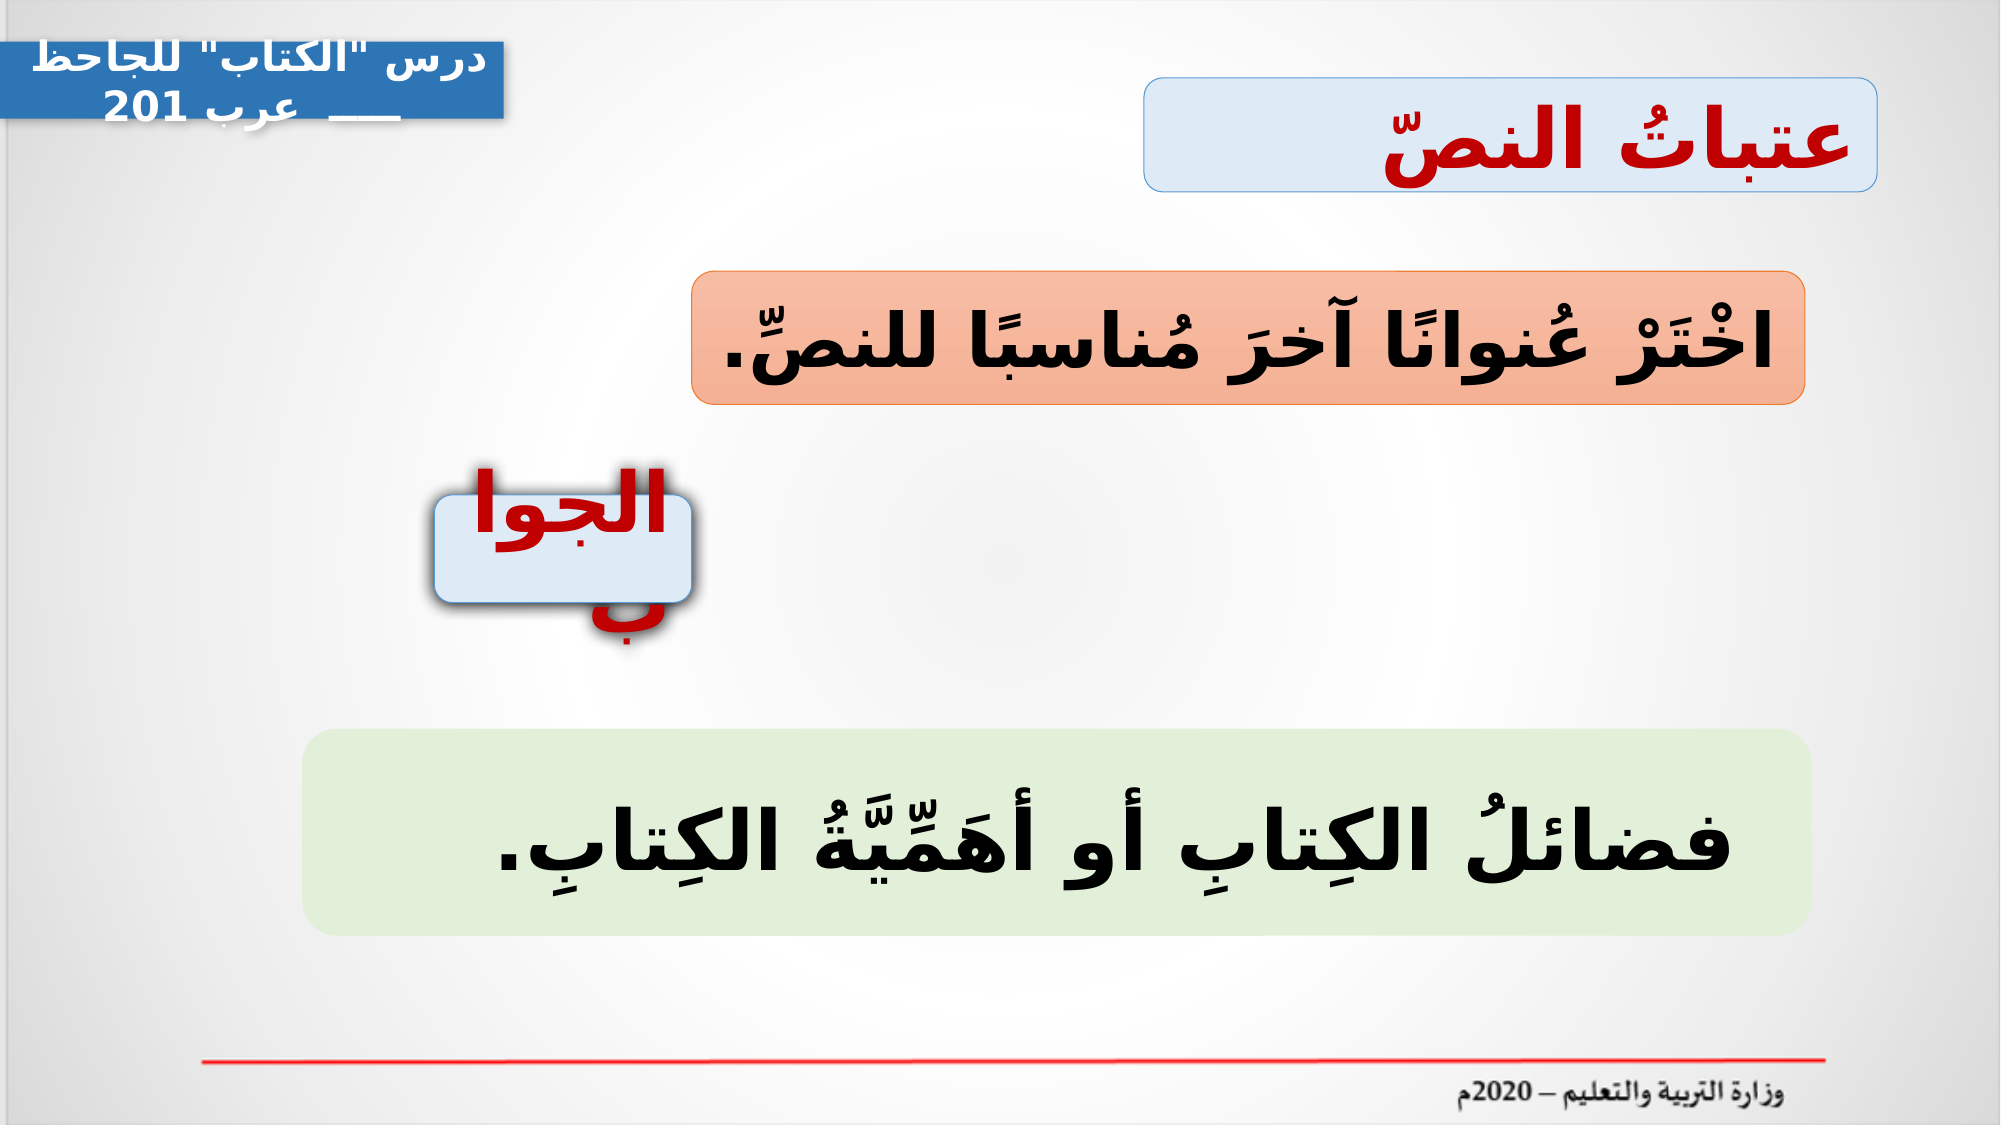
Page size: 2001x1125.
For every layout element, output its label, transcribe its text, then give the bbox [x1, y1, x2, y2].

text_box اخْتَرْ عُنوانًا آخرَ مُناسبًا للنصِّ. [691, 270, 1806, 405]
text_box درس "الكتاب" للجاحظ ـــــ عرب 201 [0, 41, 505, 120]
picture [0, 0, 2001, 1125]
text_box الجواب [433, 494, 693, 604]
text_box عتباتُ النصّ [1143, 77, 1878, 193]
text_box فضائلُ الكِتابِ أو أهَمِّيَّةُ الكِتابِ. [301, 728, 1813, 937]
